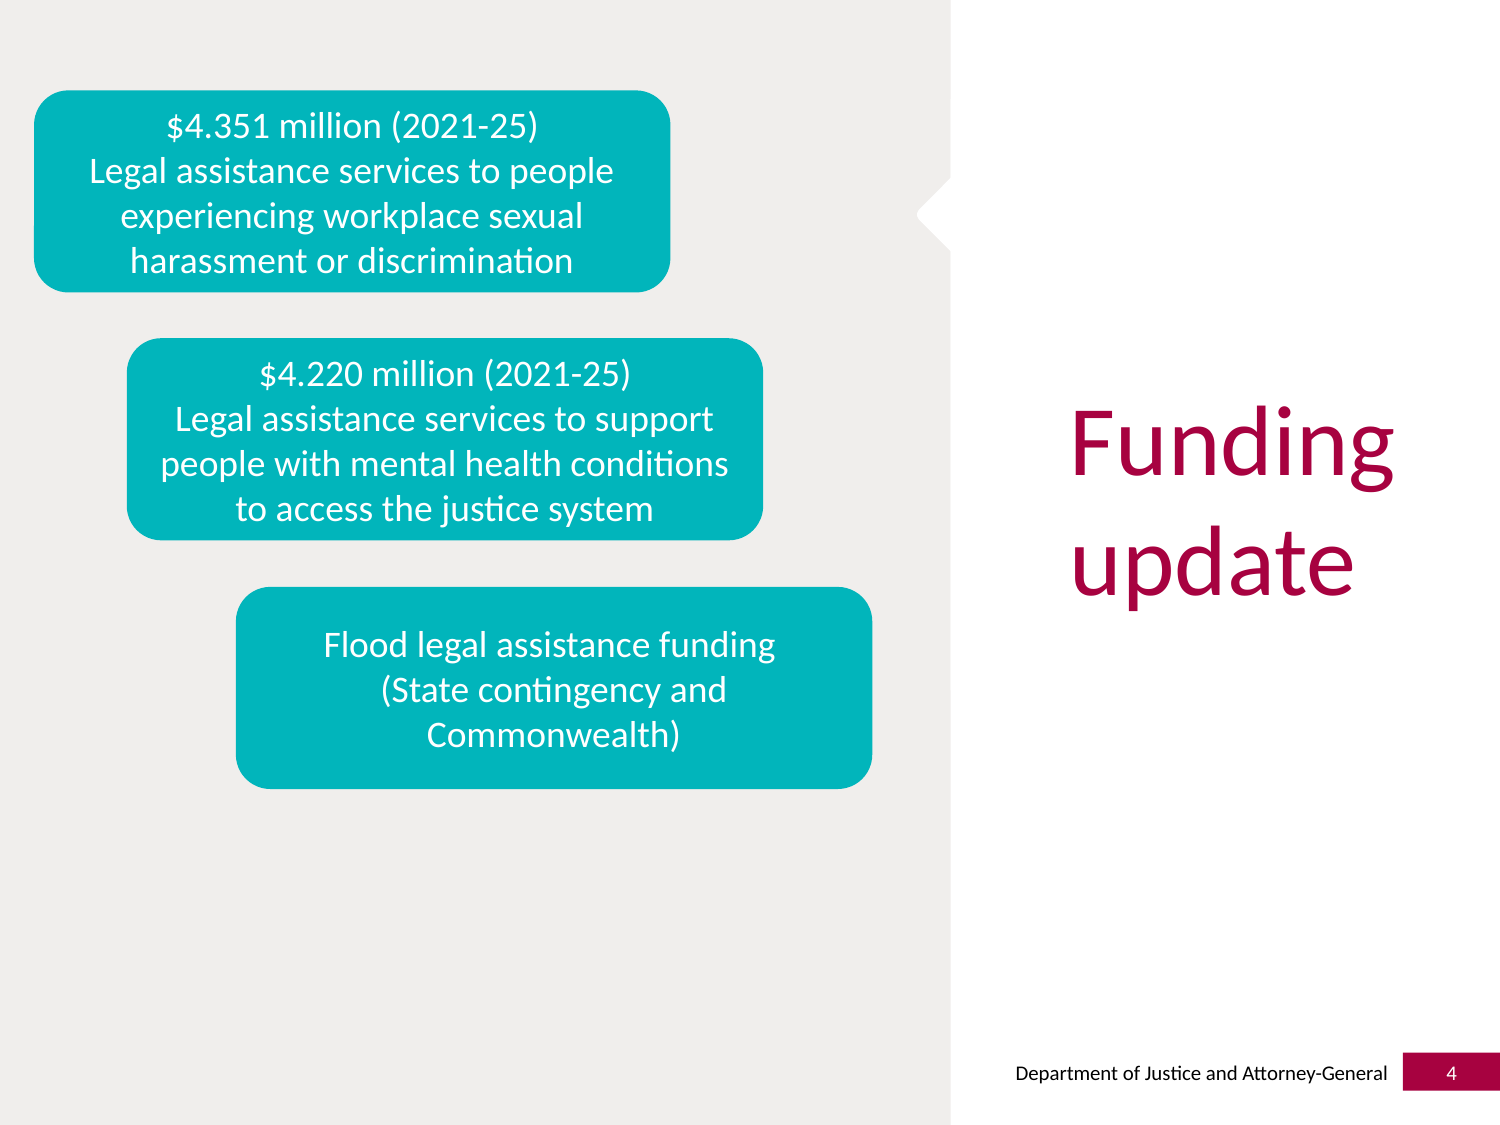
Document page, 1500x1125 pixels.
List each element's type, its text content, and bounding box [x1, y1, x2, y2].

slide_number 4 [1402, 1052, 1500, 1091]
text_box Flood legal assistance funding (State contingency and Commonwealth) [235, 586, 873, 790]
text_box $4.220 million (2021-25) Legal assistance services to support people with mental health conditions to access the justice system [126, 338, 764, 541]
text_box $4.351 million (2021-25) Legal assistance services to people experiencing workplace sexual harassment or discrimination [33, 90, 671, 293]
footer Department of Justice and Attorney-General [554, 1054, 1402, 1091]
text_box Funding update [1055, 367, 1426, 623]
